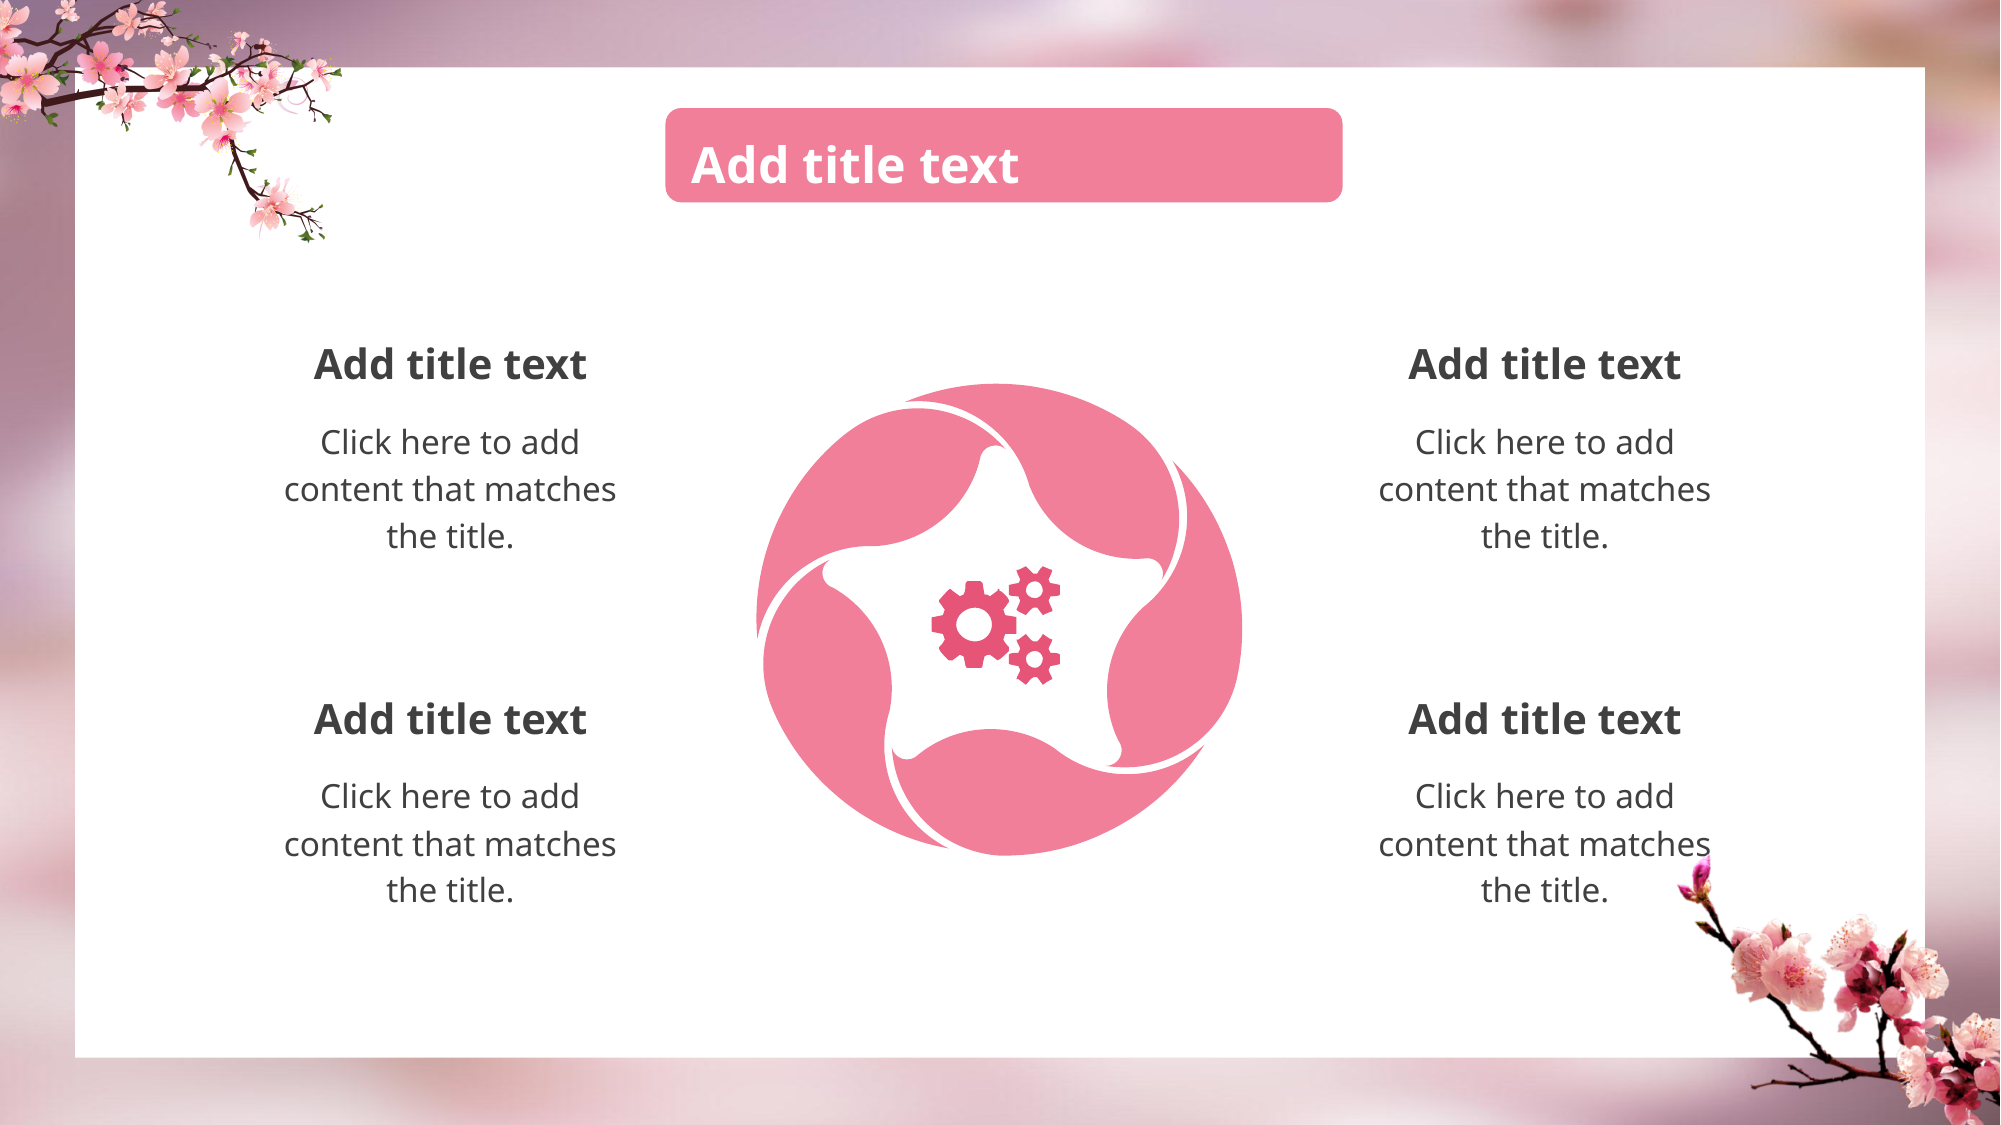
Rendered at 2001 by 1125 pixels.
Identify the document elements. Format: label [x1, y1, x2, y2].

text_box [258, 676, 643, 920]
text_box [1353, 676, 1737, 920]
text_box [665, 107, 1343, 203]
text_box [1353, 321, 1737, 565]
text_box [756, 385, 1244, 858]
text_box [258, 321, 643, 565]
picture [0, 0, 2000, 1125]
